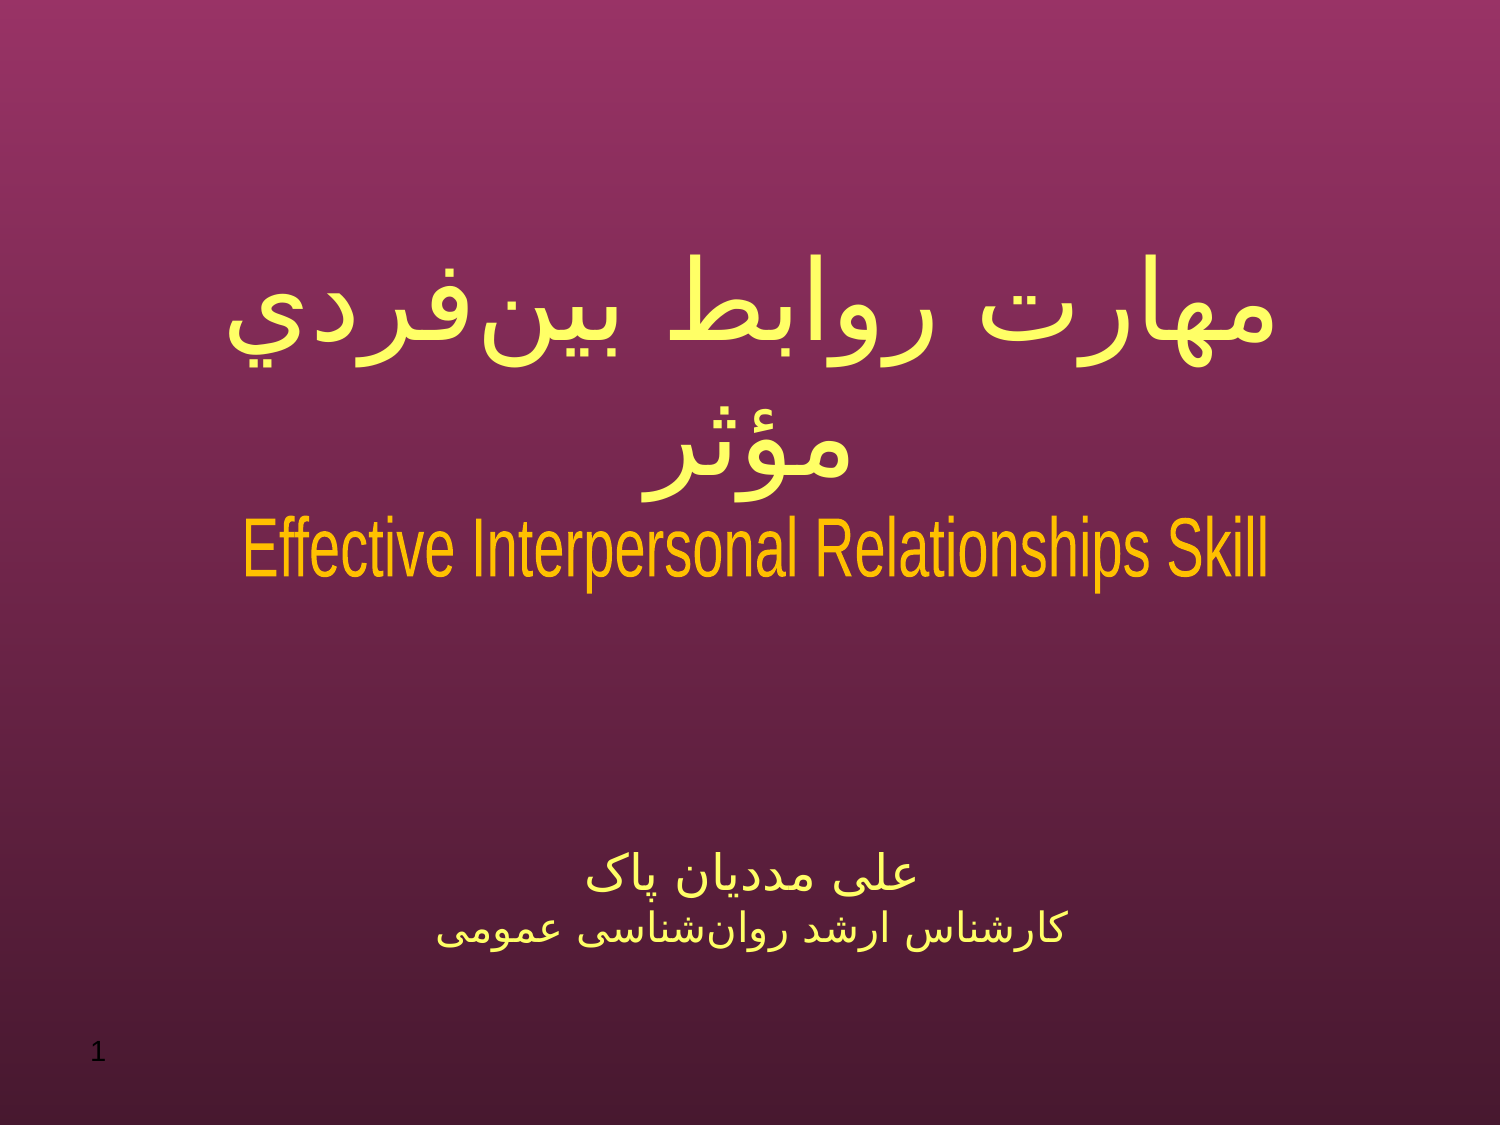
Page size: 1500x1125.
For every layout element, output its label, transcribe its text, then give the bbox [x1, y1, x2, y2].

slide_number 1 [74, 1024, 426, 1103]
text_box علی مددیان پاک کارشناس ارشد روان‌شناسی عمومی [105, 761, 1400, 1000]
title مهارت روابط بين‌فردي مؤثر [105, 269, 1400, 458]
